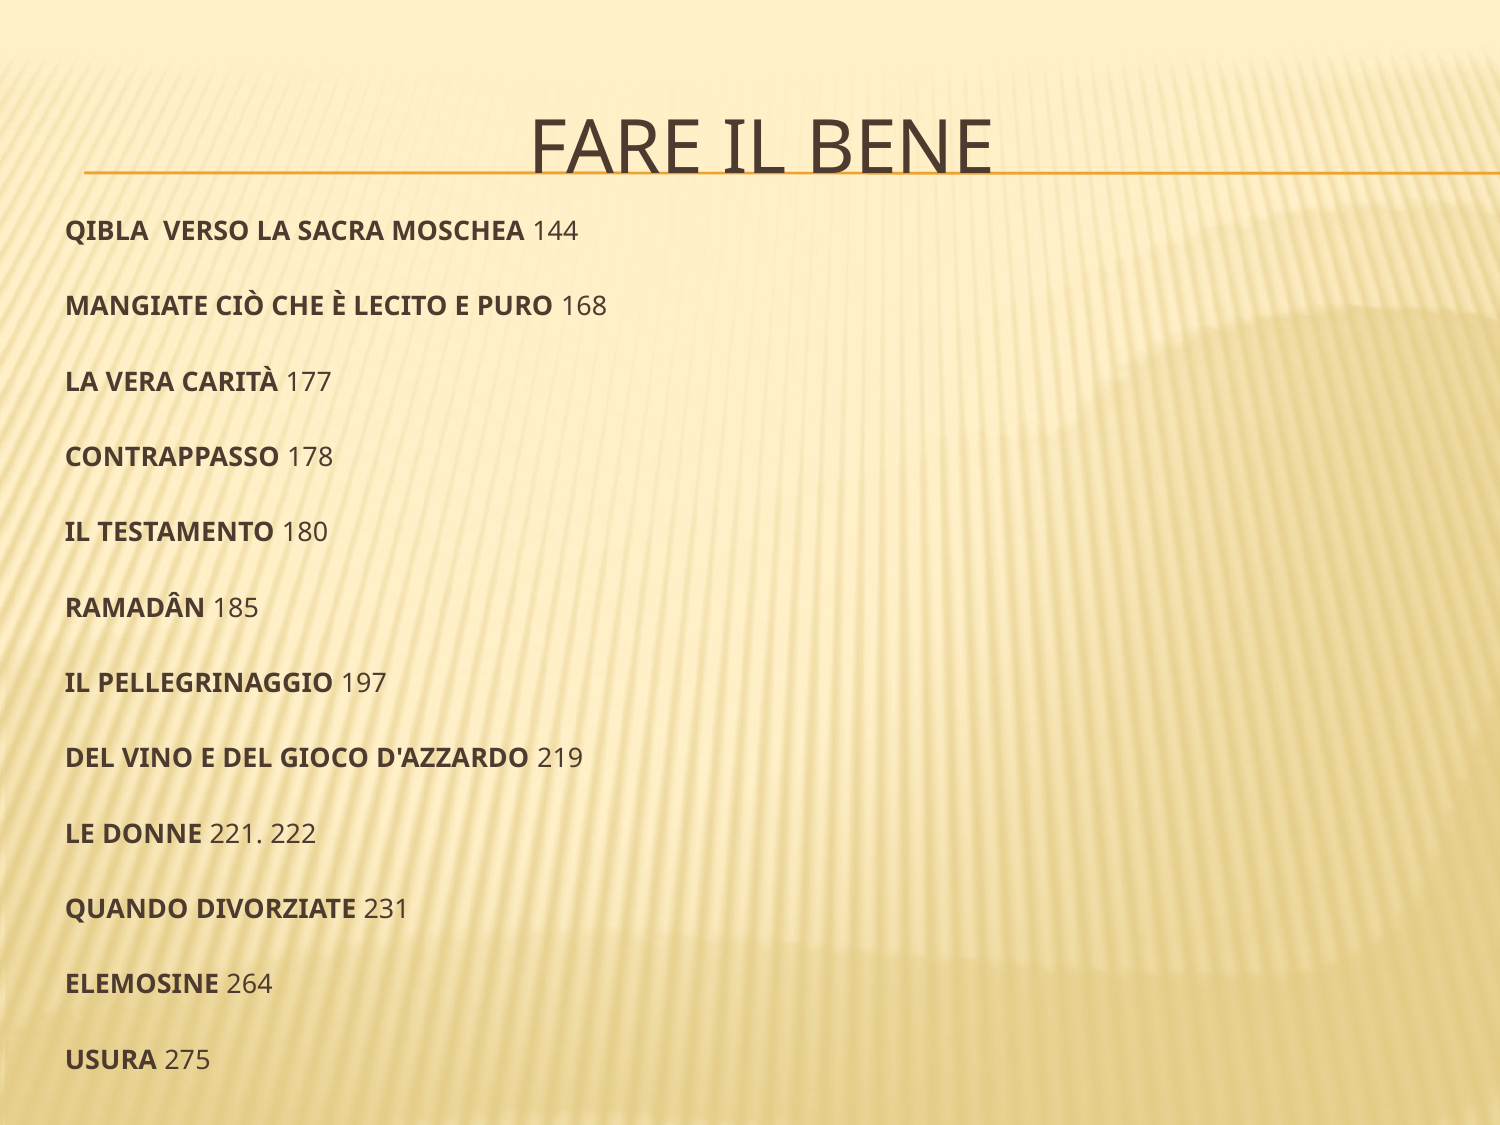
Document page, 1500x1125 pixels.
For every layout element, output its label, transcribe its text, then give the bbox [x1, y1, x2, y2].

list QIBLA VERSO LA SACRA MOSCHEA 144 MANGIATE CIÒ CHE È LECITO E PURO 168 LA VERA CARITÀ 177 CONTRAPPASSO 178 IL TESTAMENTO 180 RAMADÂN 185 IL PELLEGRINAGGIO 197 DEL VINO E DEL GIOCO D'AZZARDO 219 LE DONNE 221. 222 QUANDO DIVORZIATE 231 ELEMOSINE 264 USURA 275 [50, 172, 1475, 1083]
title FARE IL BENE [50, 75, 1475, 172]
